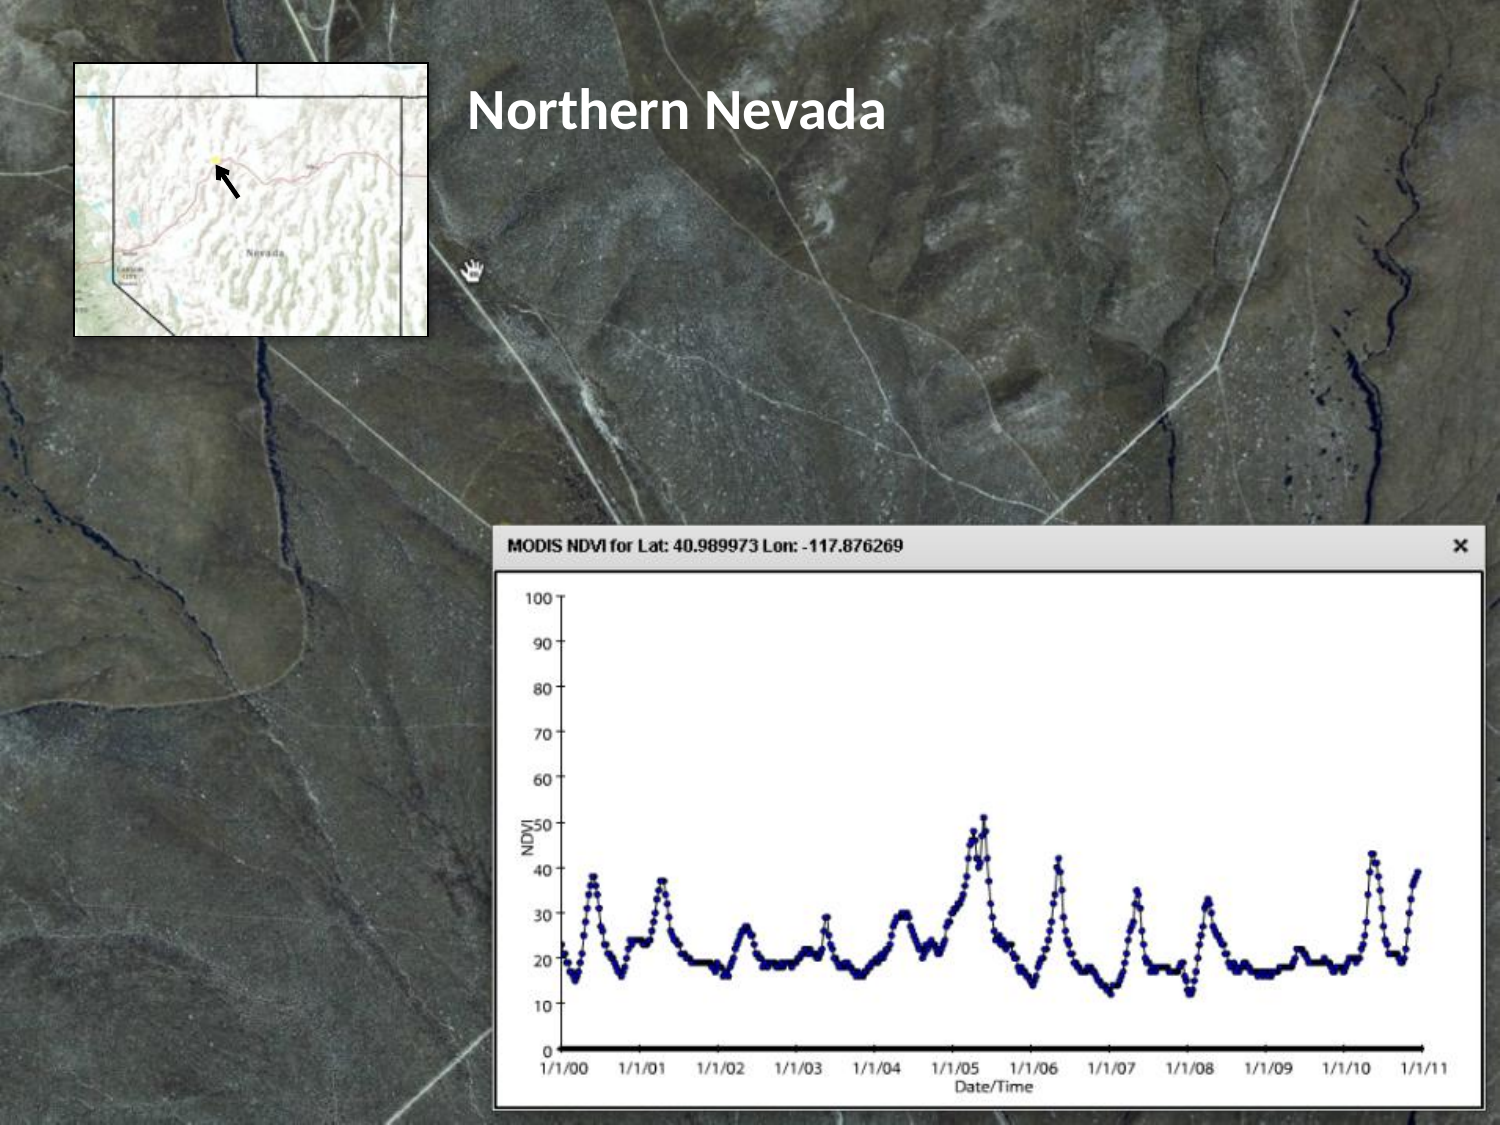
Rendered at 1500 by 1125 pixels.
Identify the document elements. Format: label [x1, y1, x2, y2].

text_box [210, 169, 244, 193]
picture [0, 0, 1500, 1125]
